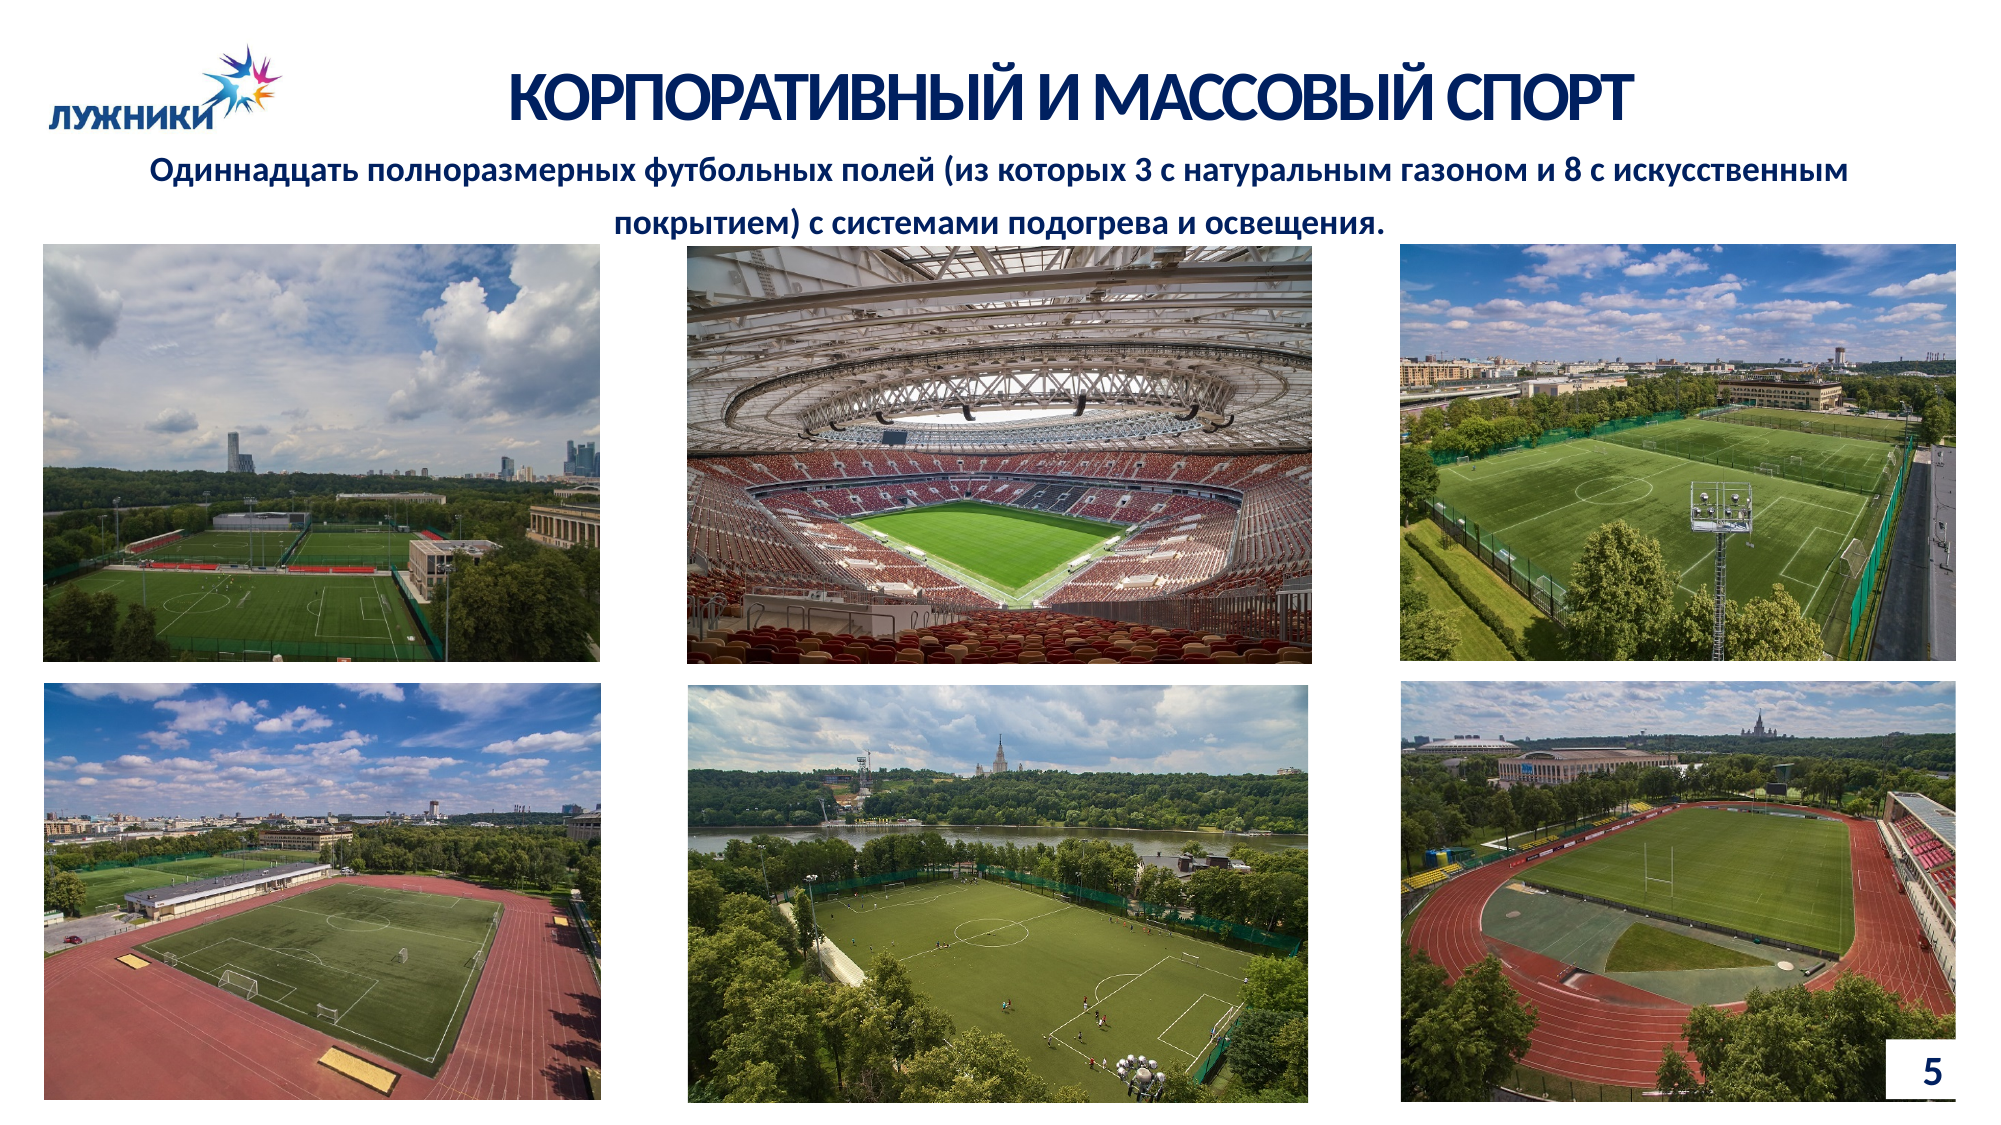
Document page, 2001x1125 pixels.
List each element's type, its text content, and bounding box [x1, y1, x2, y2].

title КОРПОРАТИВНЫЙ И МАССОВЫЙ СПОРТ [54, 0, 2000, 185]
picture [44, 683, 602, 1101]
picture [687, 685, 1309, 1103]
picture [43, 244, 601, 662]
picture [31, 27, 293, 144]
picture [687, 246, 1312, 664]
picture [1400, 681, 1956, 1102]
text_box Одиннадцать полноразмерных футбольных полей (из которых 3 с натуральным газоном и 8 с искусственным покрытием) с системами подогрева и освещения. [43, 128, 1956, 250]
picture [1400, 244, 1956, 661]
